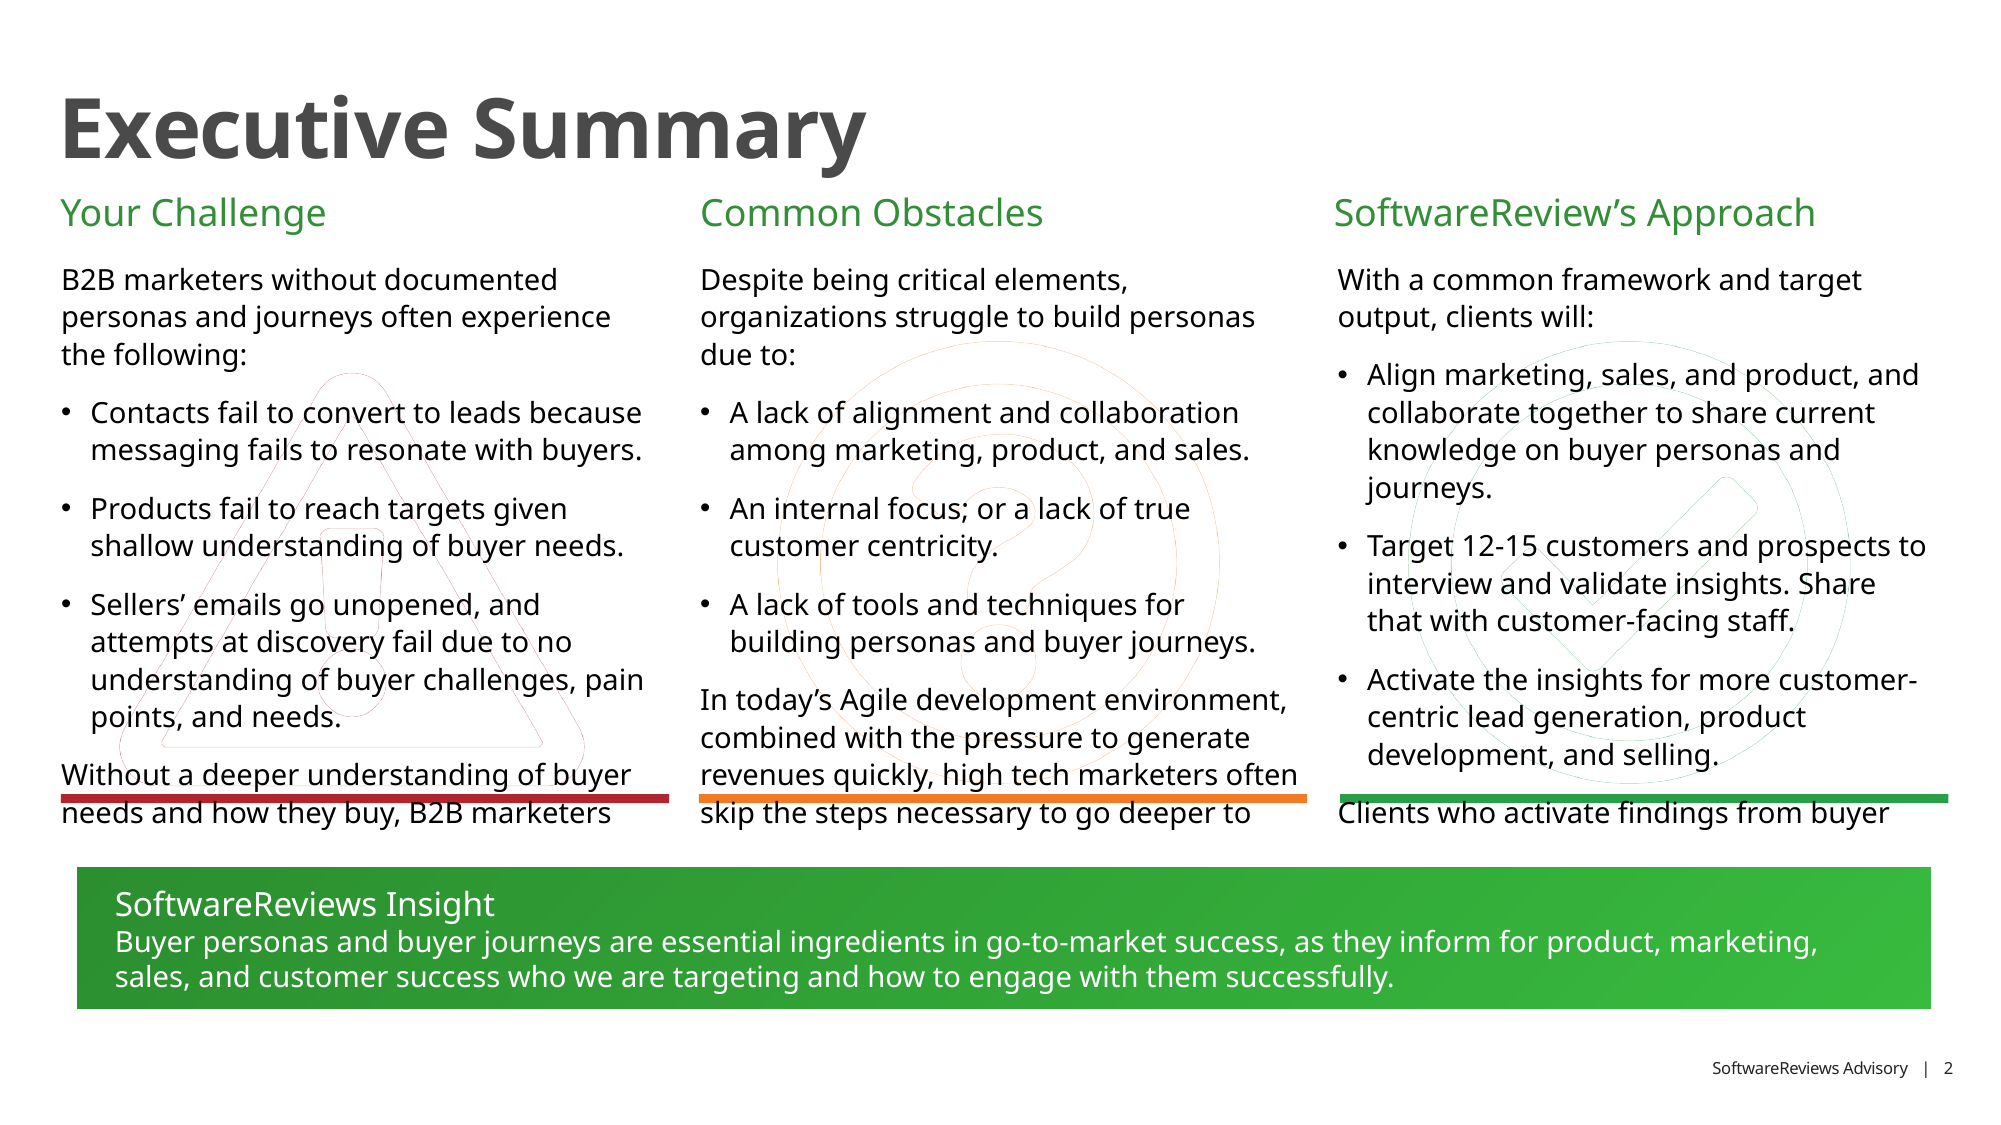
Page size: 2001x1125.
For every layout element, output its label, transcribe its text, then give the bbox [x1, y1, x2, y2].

list Common Obstacles [700, 193, 1282, 243]
title Executive Summary [58, 86, 1899, 247]
list With a common framework and target output, clients will: Align marketing, sales, and product, and collaborate together to share current knowledge on buyer personas and journeys. Target 12-15 customers and prospects to interview and validate insights. Share that with customer-facing staff. Activate the insights for more customer-centric lead generation, product development, and selling. Clients who activate findings from buyer personas and journeys will see a 50% results improvement. [1337, 258, 1938, 285]
list Despite being critical elements, organizations struggle to build personas due to: A lack of alignment and collaboration among marketing, product, and sales. An internal focus; or a lack of true customer centricity. A lack of tools and techniques for building personas and buyer journeys. In today’s Agile development environment, combined with the pressure to generate revenues quickly, high tech marketers often skip the steps necessary to go deeper to build buyer understanding. [700, 258, 1301, 285]
list Your Challenge [60, 193, 642, 243]
list SoftwareReview’s Approach [1333, 193, 1915, 243]
list B2B marketers without documented personas and journeys often experience the following: Contacts fail to convert to leads because messaging fails to resonate with buyers. Products fail to reach targets given shallow understanding of buyer needs. Sellers’ emails go unopened, and attempts at discovery fail due to no understanding of buyer challenges, pain points, and needs. Without a deeper understanding of buyer needs and how they buy, B2B marketers will waste time and precious resources targeting the incorrect personas. [60, 258, 662, 302]
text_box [61, 851, 1946, 1025]
picture [0, 285, 2001, 856]
